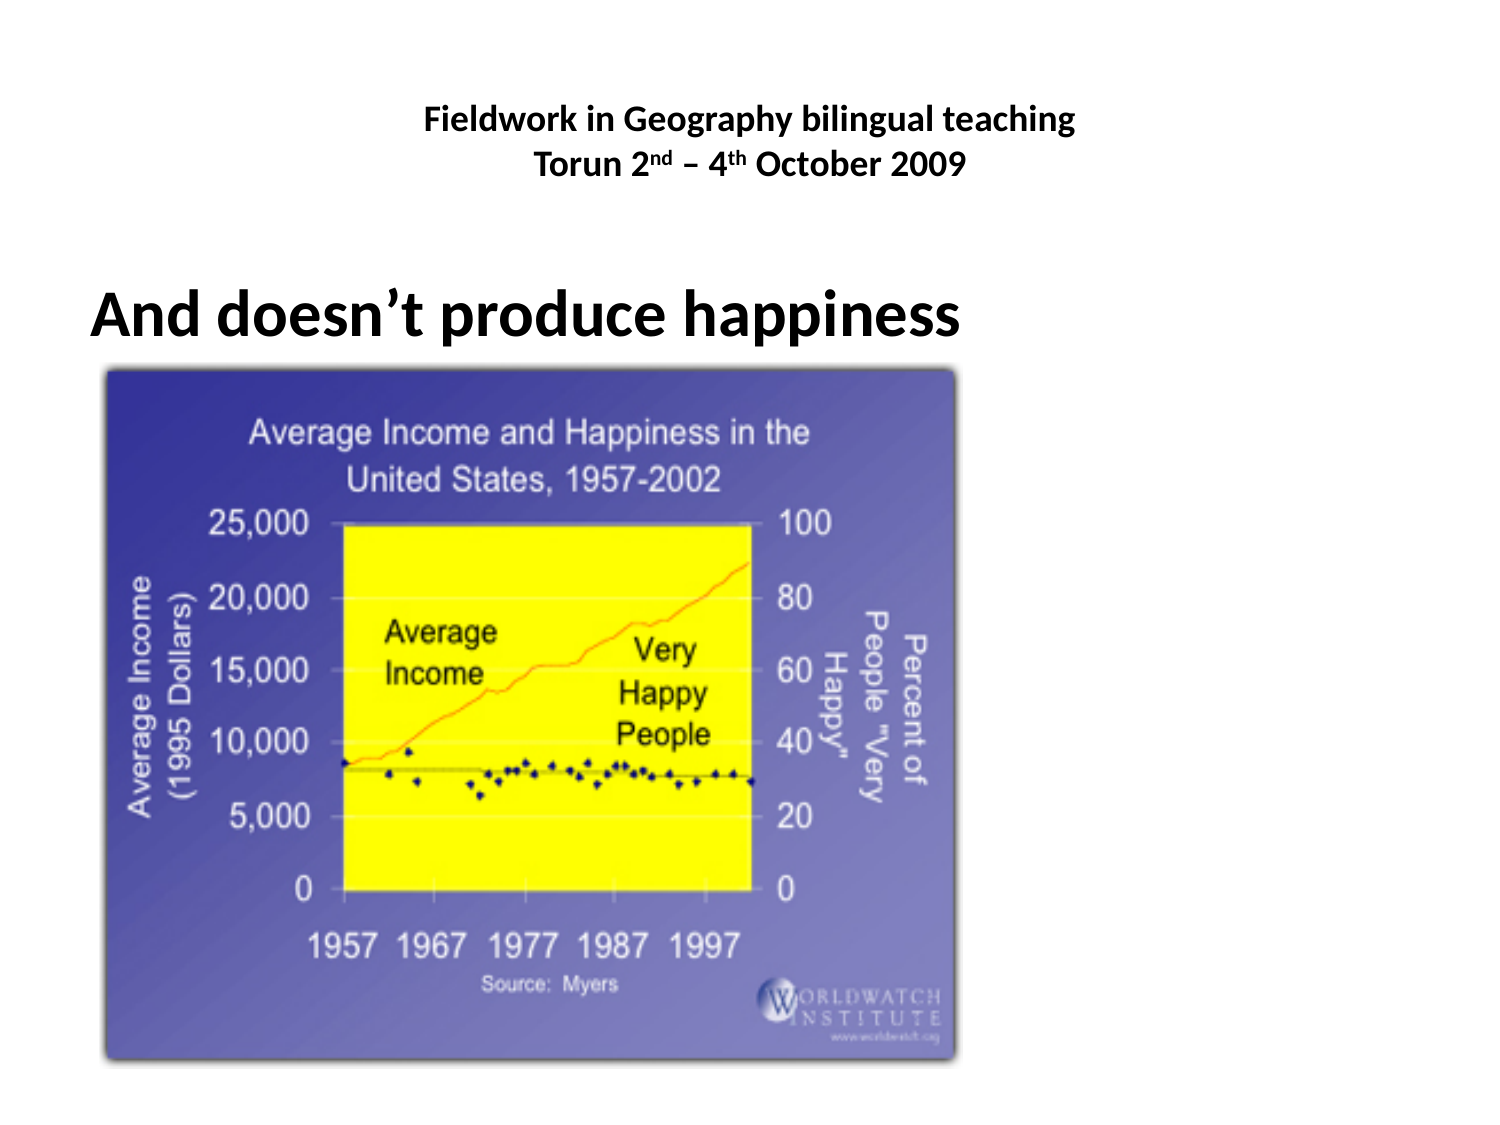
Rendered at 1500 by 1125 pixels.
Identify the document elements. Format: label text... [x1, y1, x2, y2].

title Fieldwork in Geography bilingual teaching Torun 2nd – 4th October 2009 [75, 45, 1425, 233]
list And doesn’t produce happiness [75, 262, 1425, 1005]
picture [99, 362, 963, 1070]
